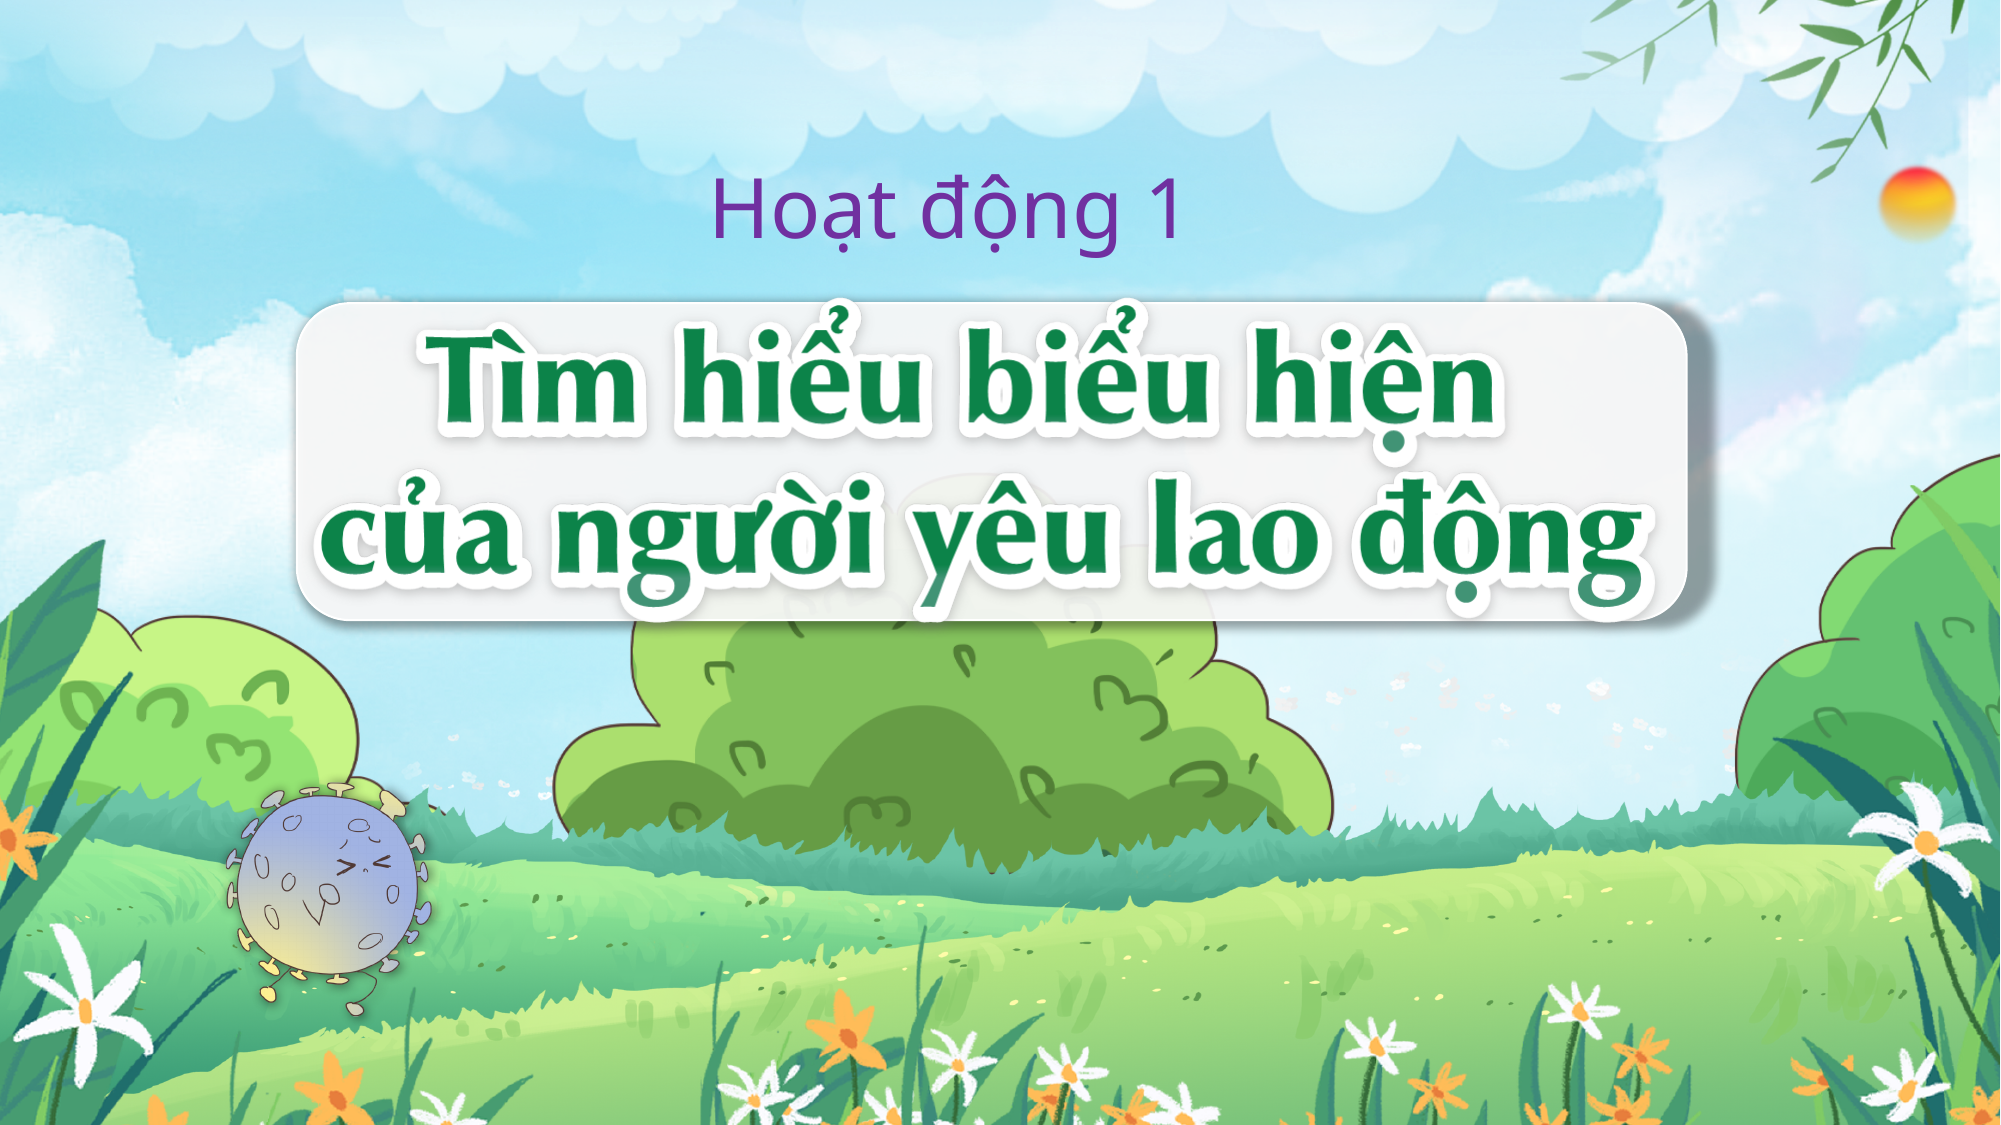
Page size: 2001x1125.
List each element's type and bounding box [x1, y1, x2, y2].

picture [184, 756, 460, 1024]
picture [0, 0, 2001, 1125]
text_box [0, 322, 2000, 1125]
